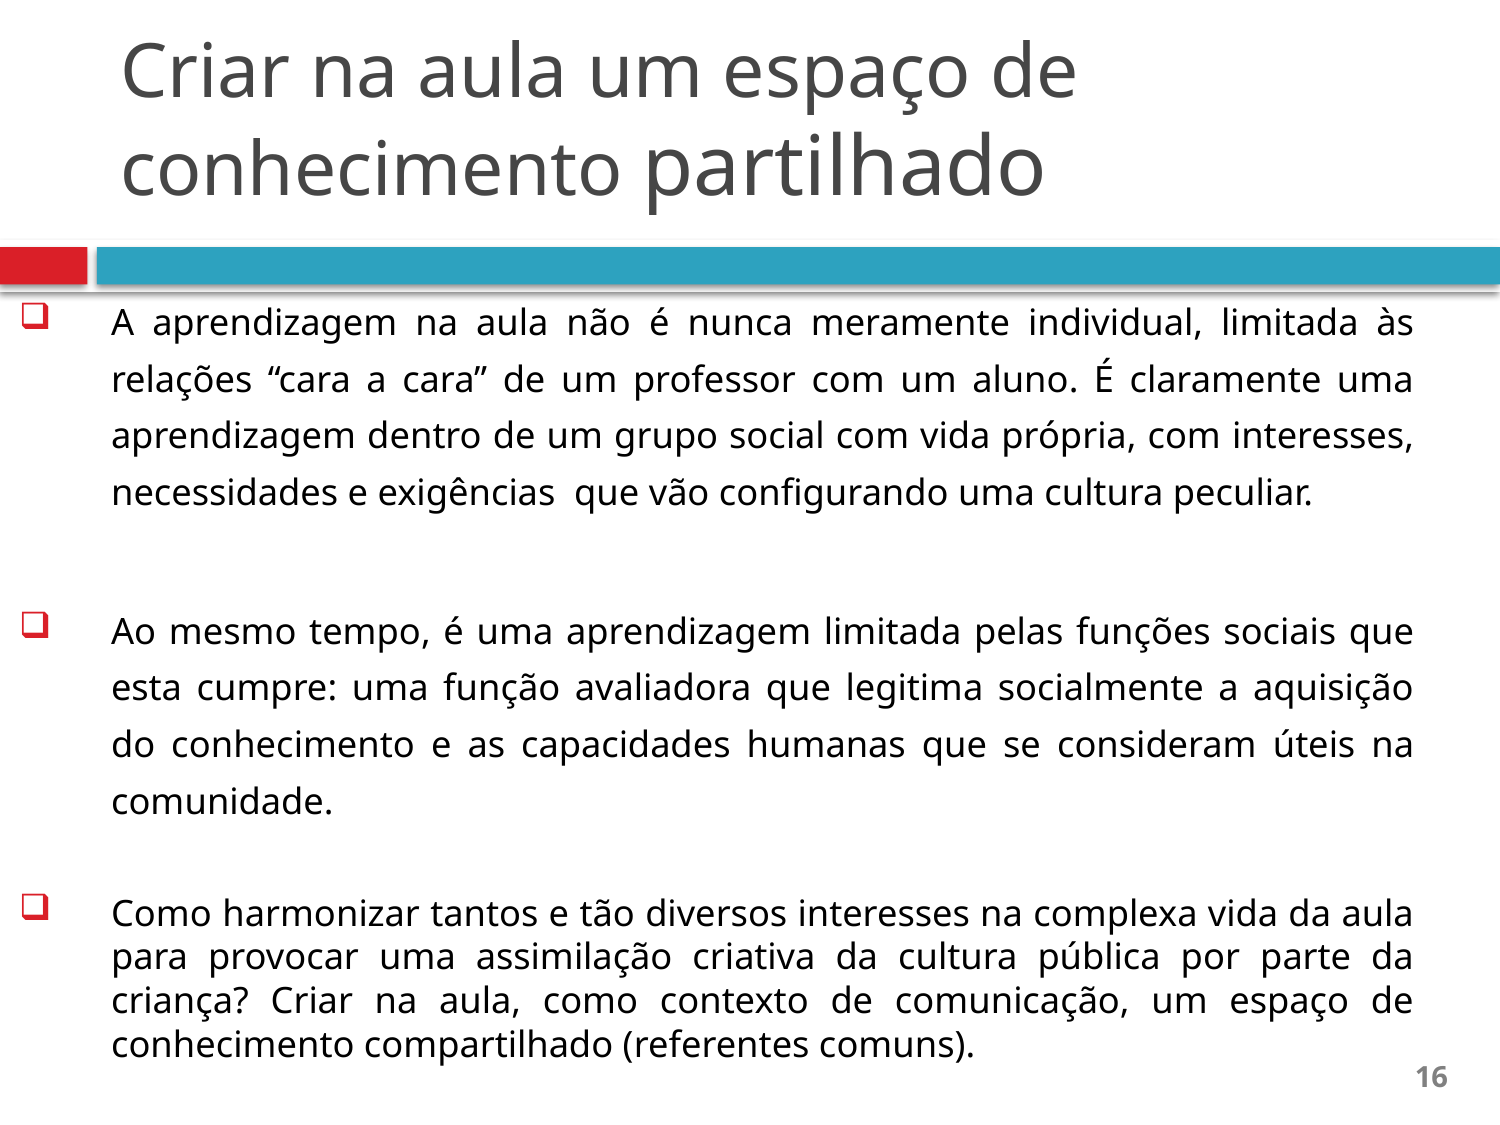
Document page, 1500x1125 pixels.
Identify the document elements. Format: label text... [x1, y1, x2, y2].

title Criar na aula um espaço de conhecimento partilhado [105, 0, 1443, 220]
list A aprendizagem na aula não é nunca meramente individual, limitada às relações “cara a cara” de um professor com um aluno. É claramente uma aprendizagem dentro de um grupo social com vida própria, com interesses, necessidades e exigências que vão configurando uma cultura peculiar. Ao mesmo tempo, é uma aprendizagem limitada pelas funções sociais que esta cumpre: uma função avaliadora que legitima socialmente a aquisição do conhecimento e as capacidades humanas que se consideram úteis na comunidade. Como harmonizar tantos e tão diversos interesses na complexa vida da aula para provocar uma assimilação criativa da cultura pública por parte da criança? Criar na aula, como contexto de comunicação, um espaço de conhecimento compartilhado (referentes comuns). [0, 278, 1430, 1100]
slide_number 16 [1387, 1058, 1476, 1099]
